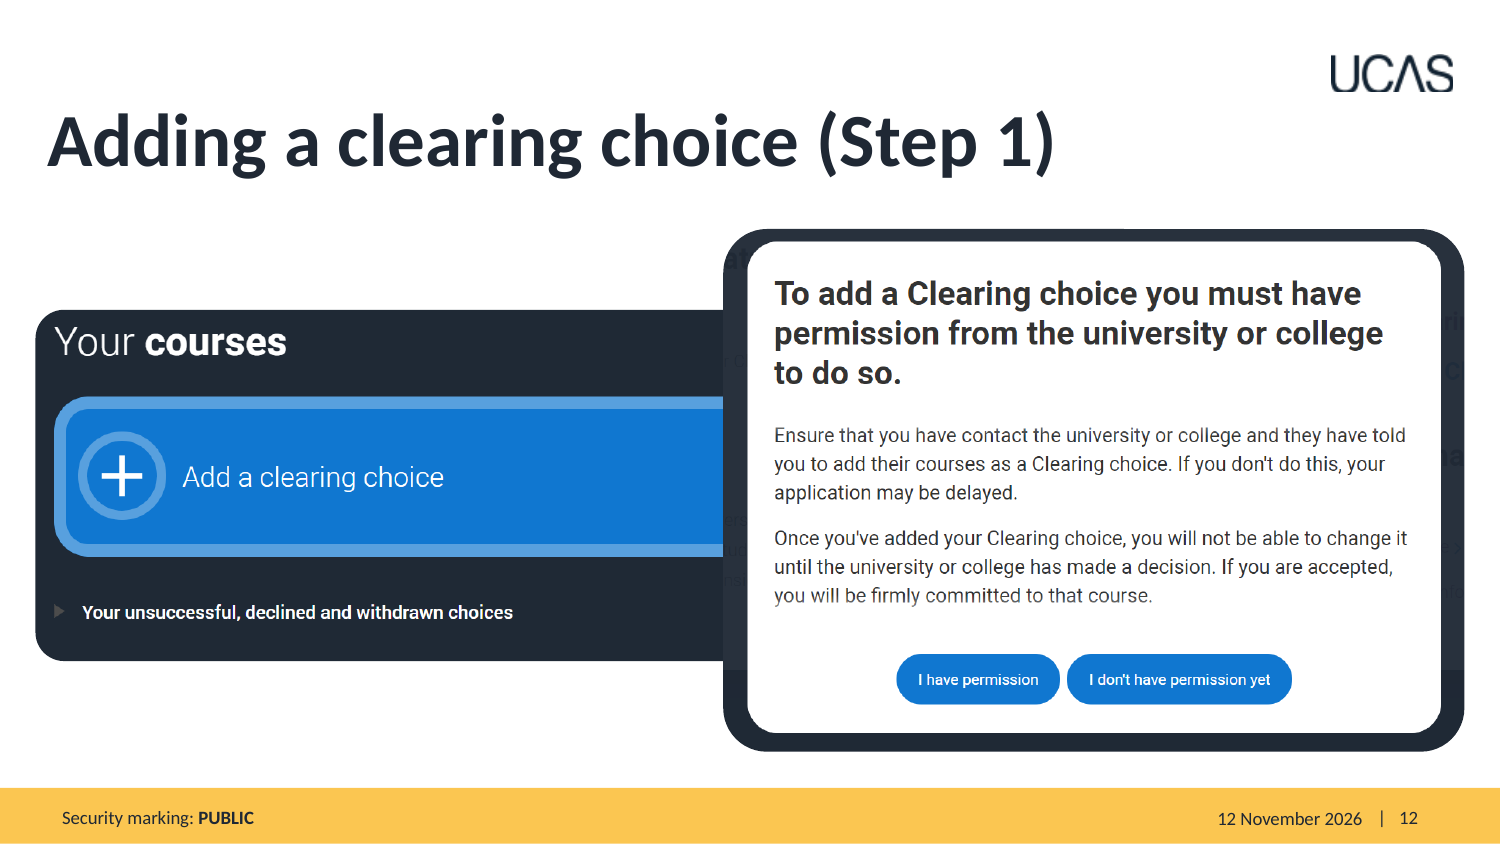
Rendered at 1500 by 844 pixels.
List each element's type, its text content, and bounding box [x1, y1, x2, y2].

title Adding a clearing choice (Step 1) [47, 15, 1296, 183]
slide_number | 12 [1362, 798, 1453, 836]
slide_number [978, 798, 1363, 837]
picture [35, 228, 1465, 752]
footer Security marking: PUBLIC [47, 798, 783, 836]
